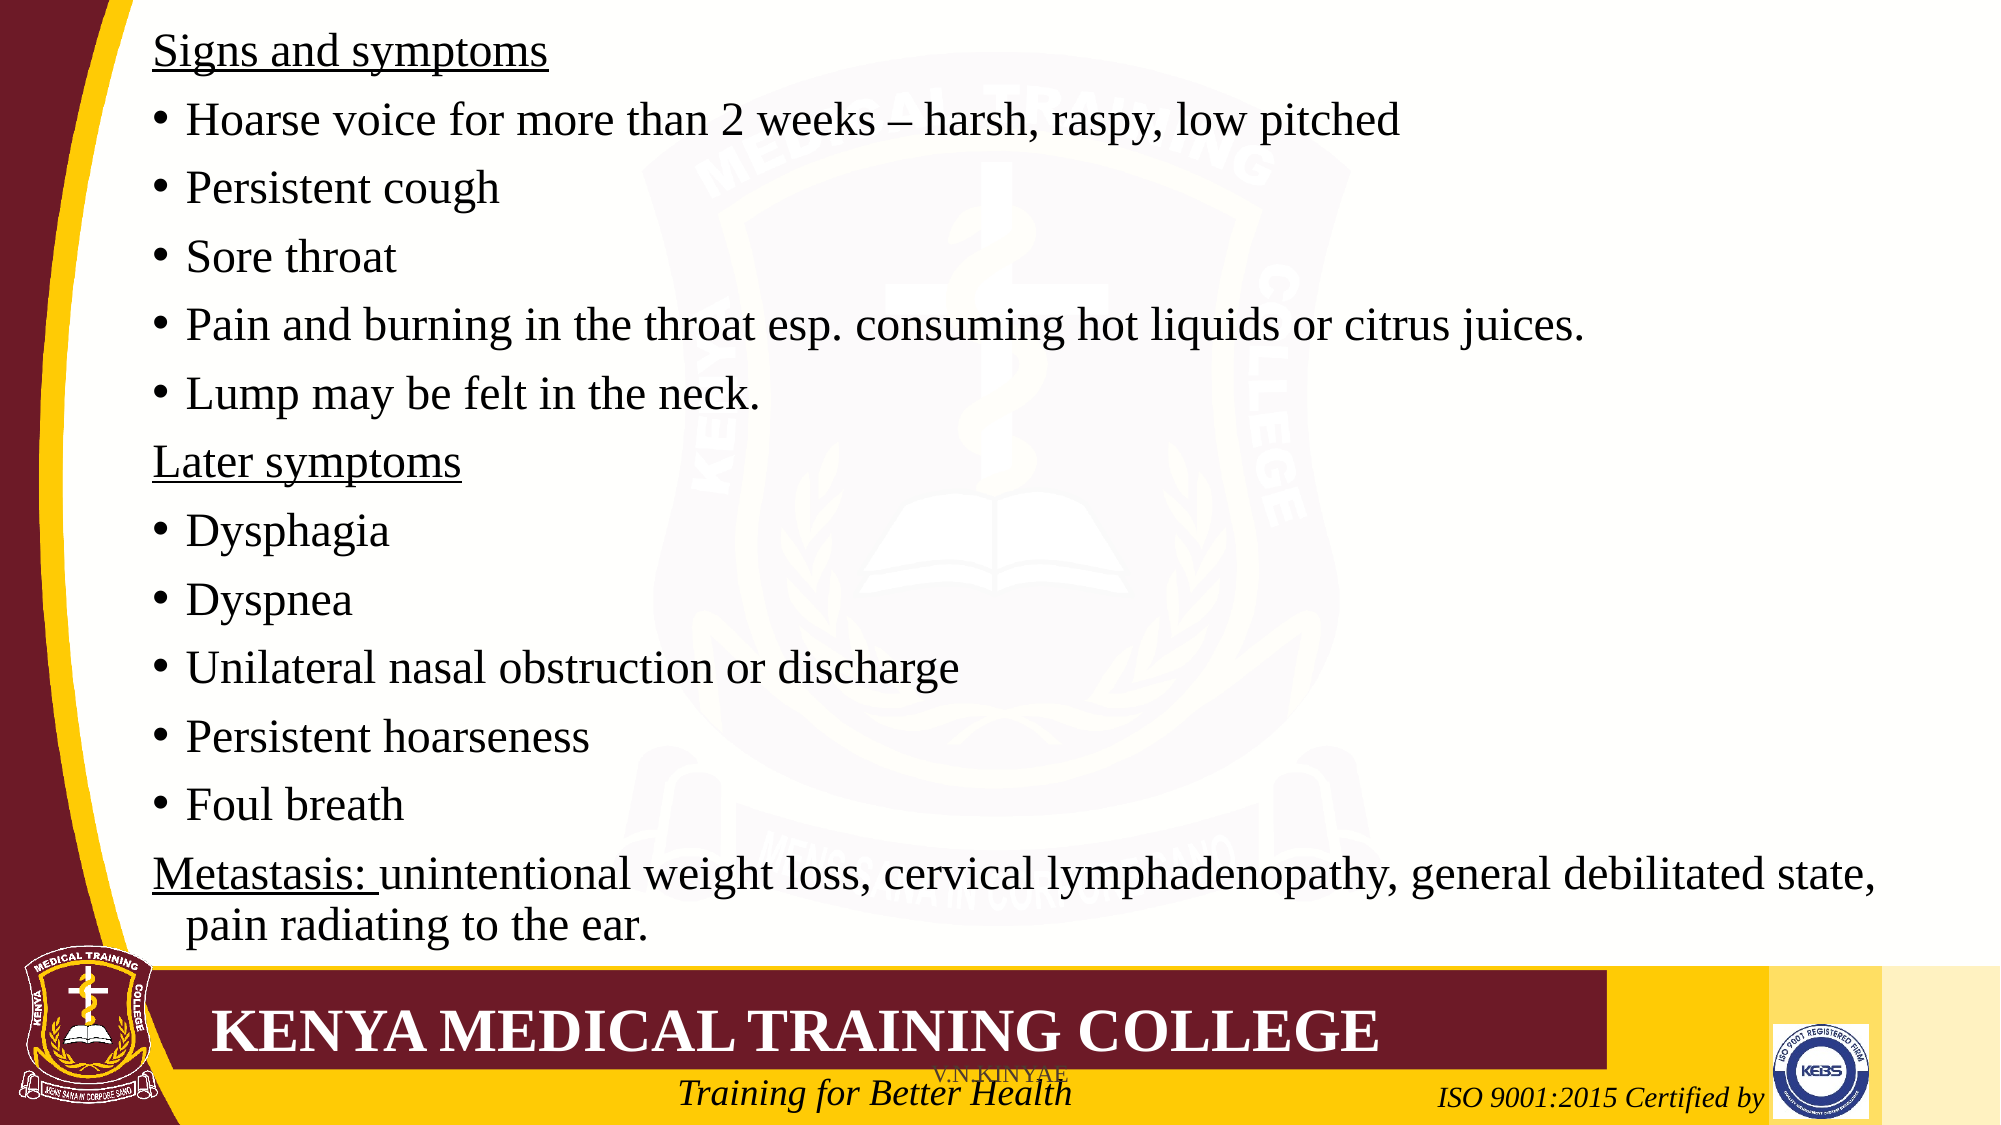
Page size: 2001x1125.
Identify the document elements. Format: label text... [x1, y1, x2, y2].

list Signs and symptoms Hoarse voice for more than 2 weeks – harsh, raspy, low pitched Persistent cough Sore throat Pain and burning in the throat esp. consuming hot liquids or citrus juices. Lump may be felt in the neck. Later symptoms Dysphagia Dyspnea Unilateral nasal obstruction or discharge Persistent hoarseness Foul breath Metastasis: unintentional weight loss, cervical lymphadenopathy, general debilitated state, pain radiating to the ear. [137, 17, 1924, 968]
footer V.N.KINYAE [662, 1042, 1338, 1103]
picture [0, 0, 2000, 1125]
